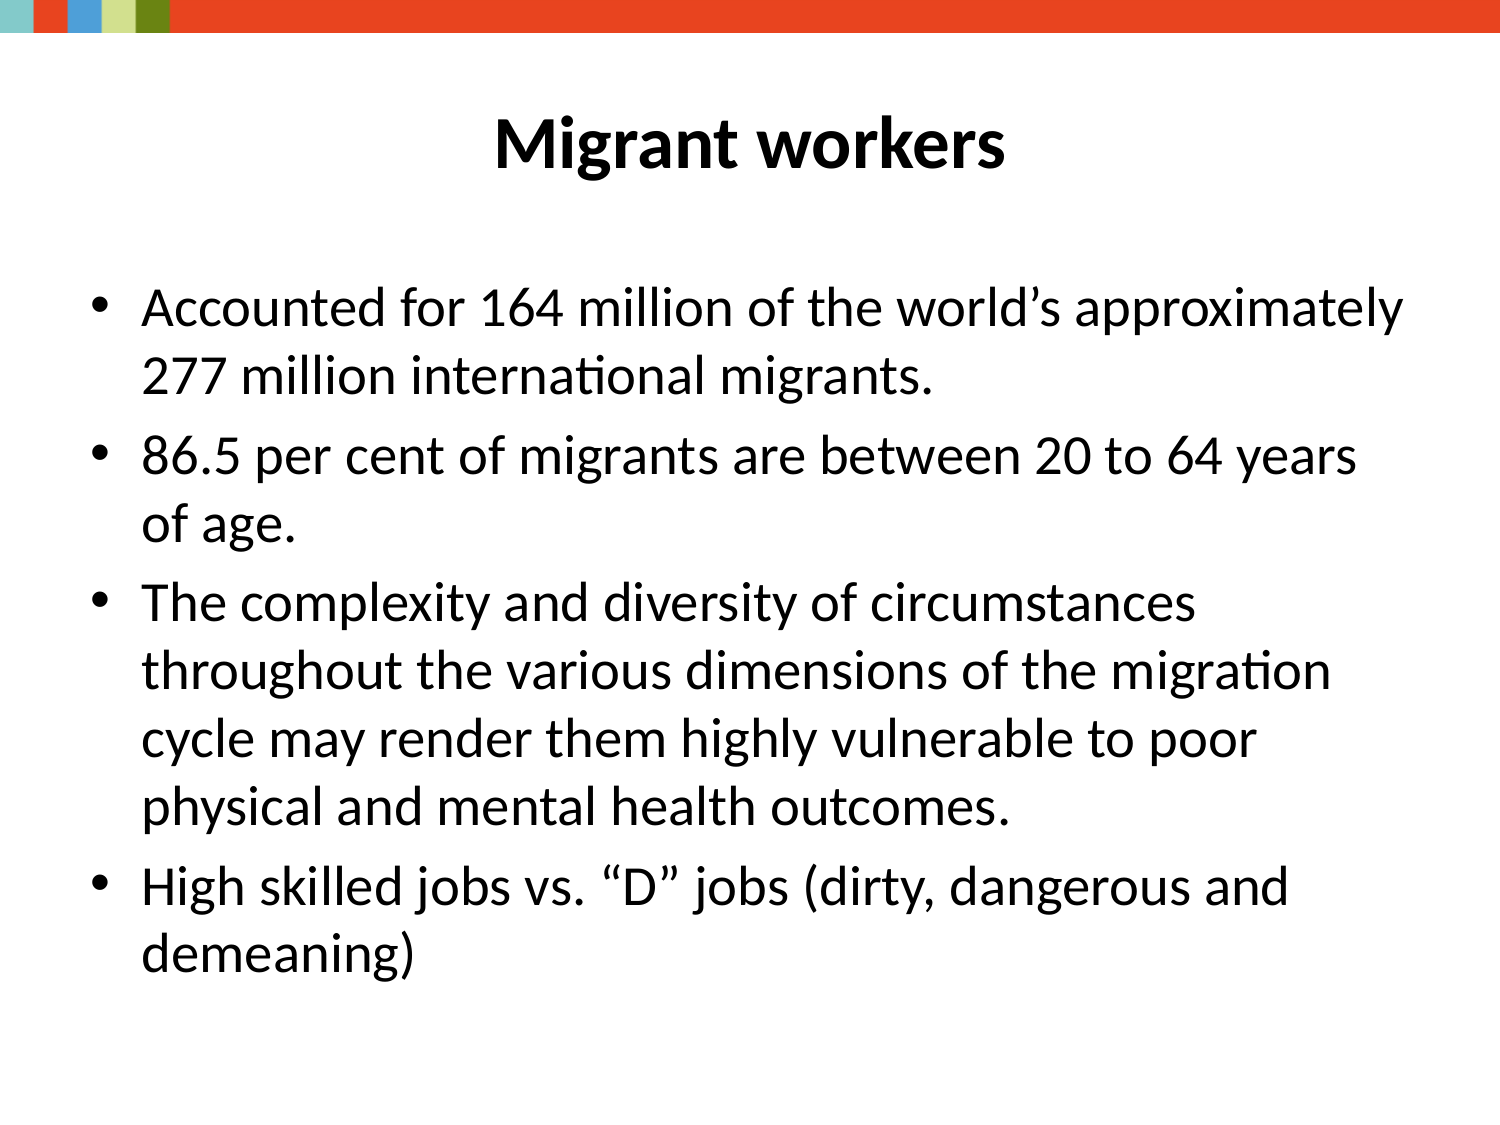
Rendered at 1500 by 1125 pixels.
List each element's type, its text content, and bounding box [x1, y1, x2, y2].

list Accounted for 164 million of the world’s approximately 277 million international migrants. 86.5 per cent of migrants are between 20 to 64 years of age. The complexity and diversity of circumstances throughout the various dimensions of the migration cycle may render them highly vulnerable to poor physical and mental health outcomes. High skilled jobs vs. “D” jobs (dirty, dangerous and demeaning) [75, 262, 1425, 1005]
title Migrant workers [75, 45, 1425, 233]
